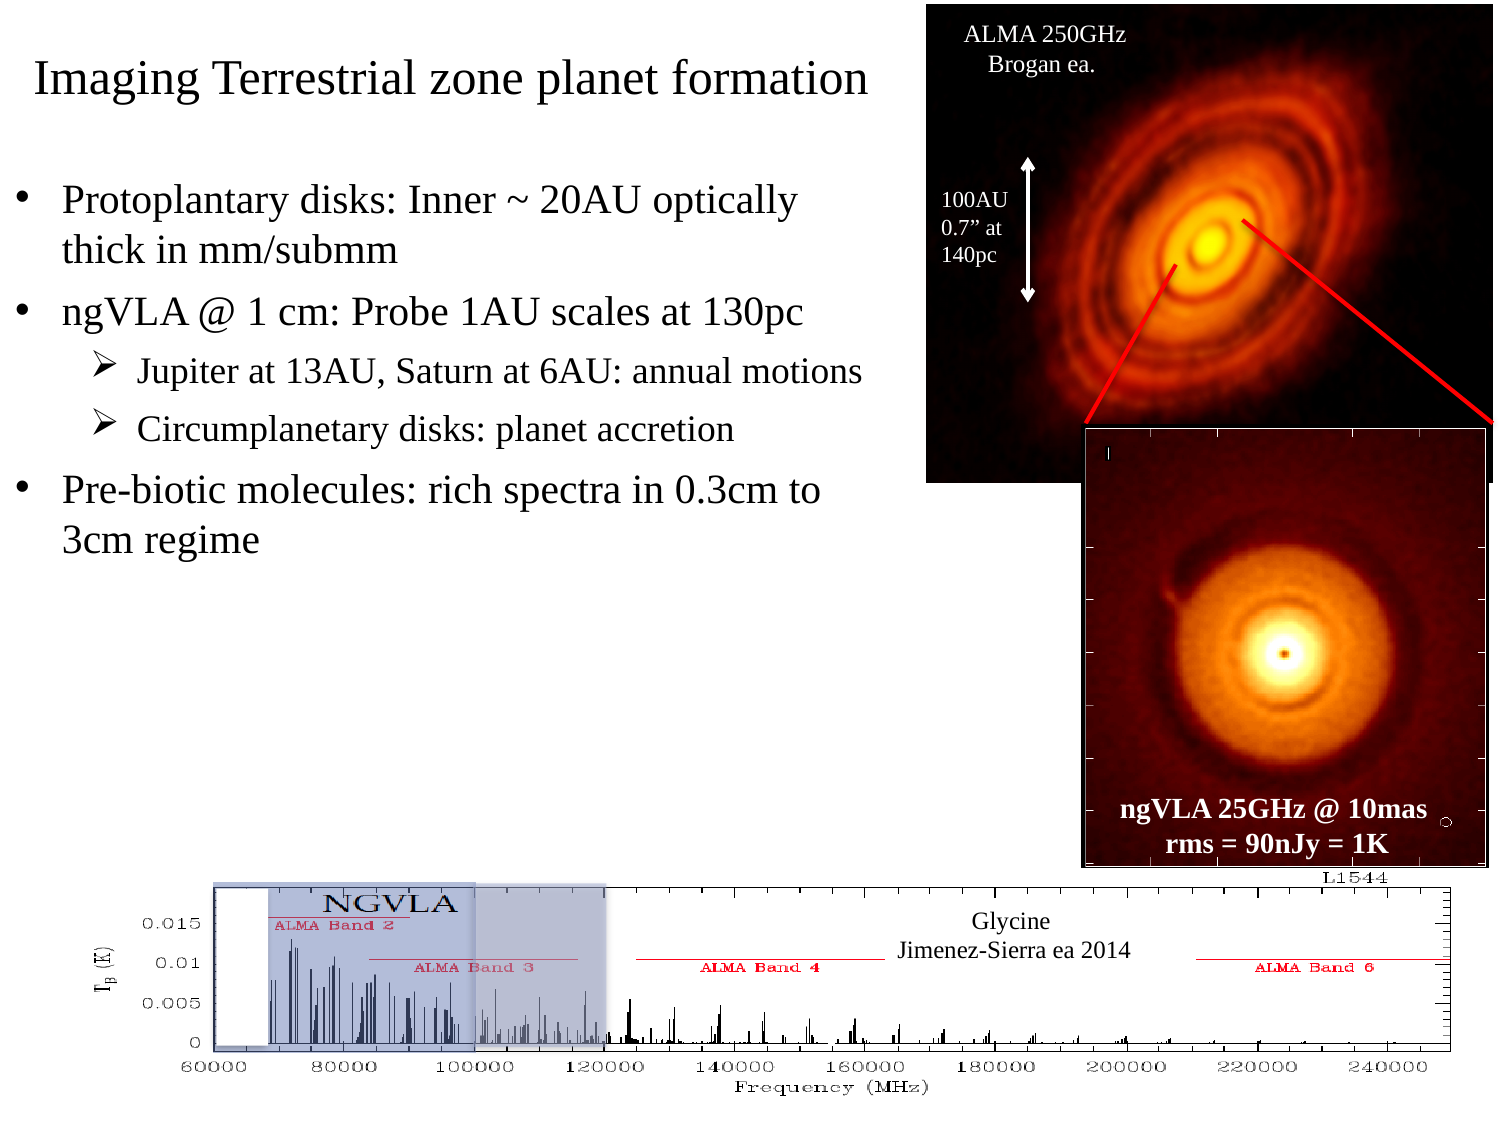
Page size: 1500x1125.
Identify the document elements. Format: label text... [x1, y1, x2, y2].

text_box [87, 868, 1458, 1098]
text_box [158, 424, 1494, 875]
text_box Imaging Terrestrial zone planet formation [12, 36, 891, 112]
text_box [926, 4, 1494, 424]
text_box Protoplantary disks: Inner ~ 20AU optically thick in mm/submm ngVLA @ 1 cm: Probe 1AU scales at 130pc Jupiter at 13AU, Saturn at 6AU: annual motions Circumplanetary disks: planet accretion Pre-biotic molecules: rich spectra in 0.3cm to 3cm regime [0, 164, 903, 569]
